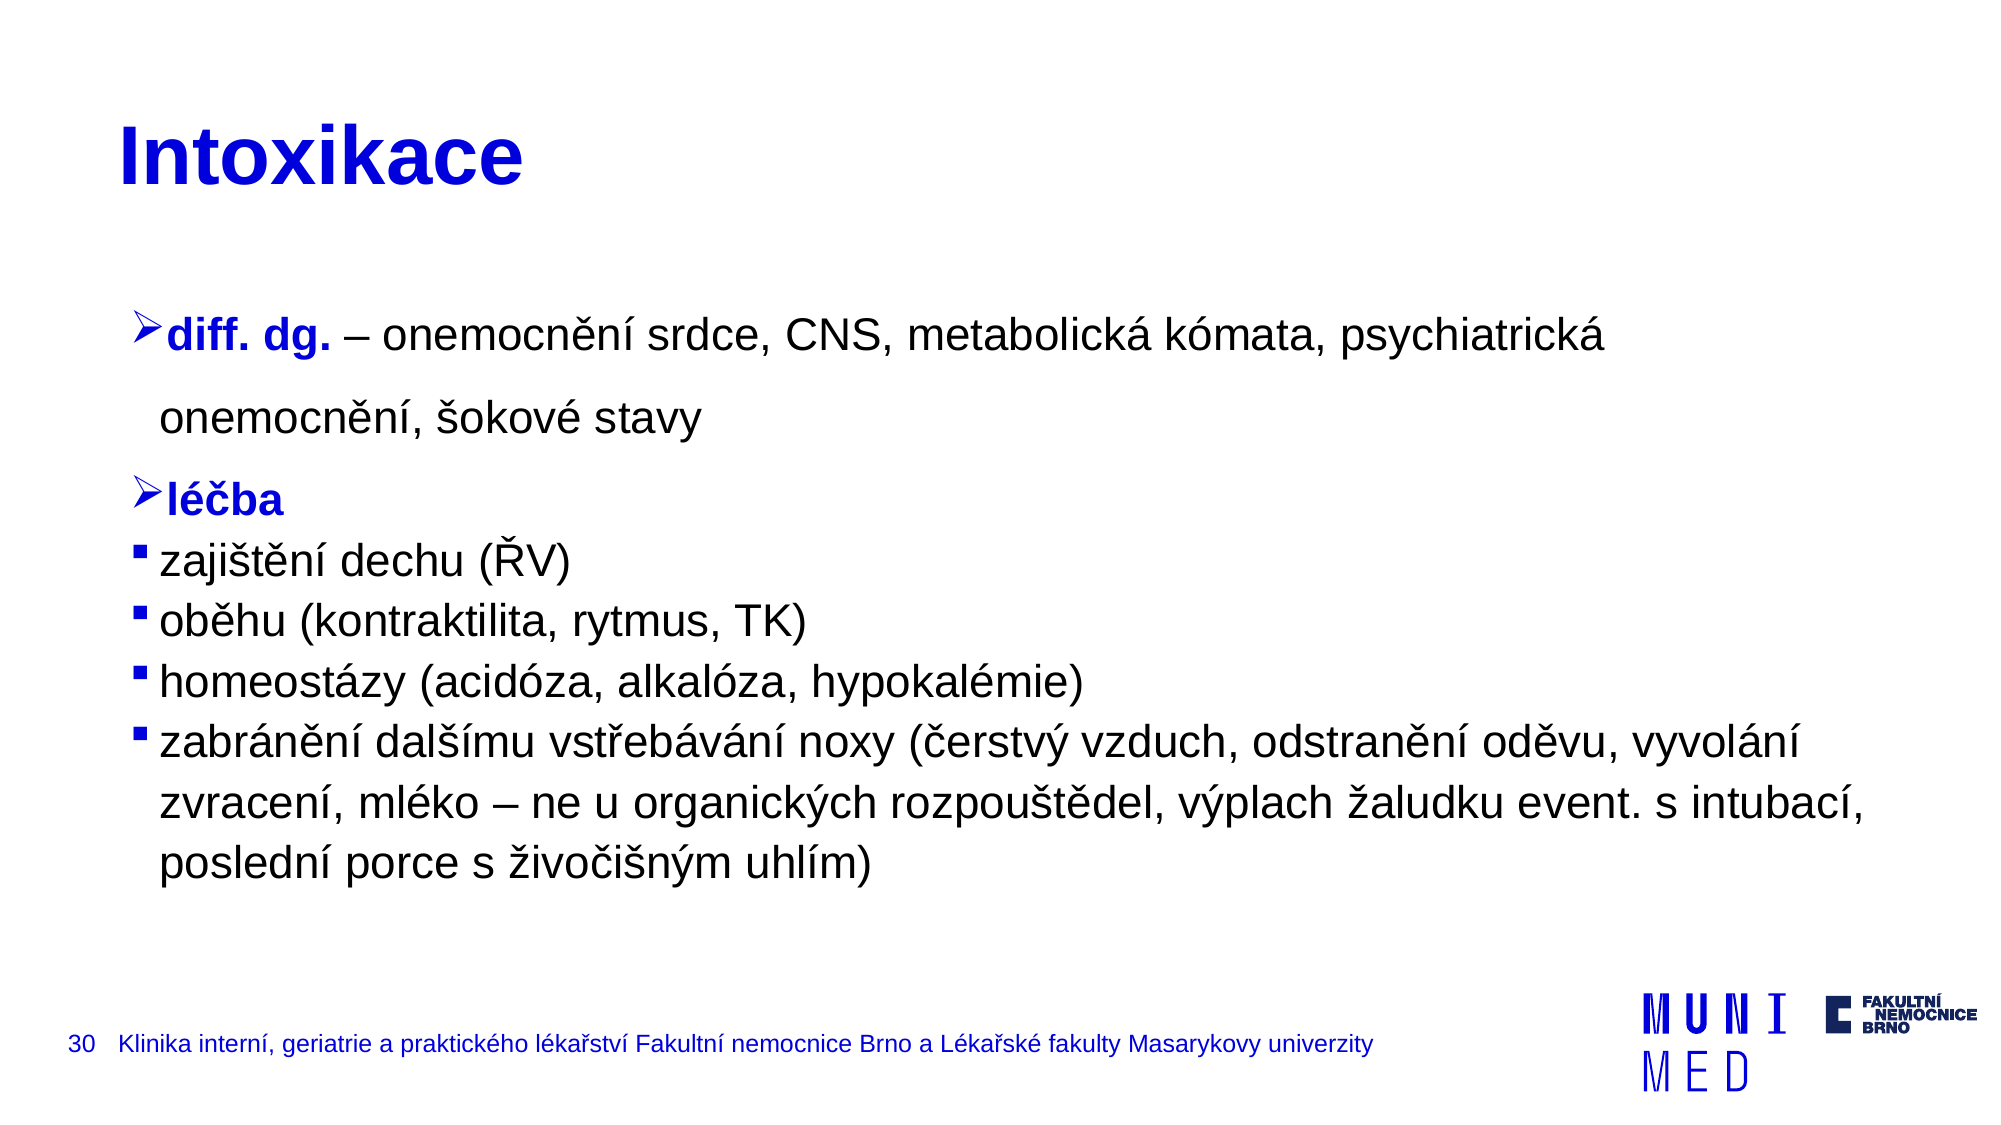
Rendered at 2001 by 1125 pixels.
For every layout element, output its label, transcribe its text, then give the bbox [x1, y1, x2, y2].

list diff. dg. – onemocnění srdce, CNS, metabolická kómata, psychiatrická onemocnění, šokové stavy léčba zajištění dechu (ŘV) oběhu (kontraktilita, rytmus, TK) homeostázy (acidóza, alkalóza, hypokalémie) zabránění dalšímu vstřebávání noxy (čerstvý vzduch, odstranění oděvu, vyvolání zvracení, mléko – ne u organických rozpouštědel, výplach žaludku event. s intubací, poslední porce s živočišným uhlím) [118, 277, 1883, 957]
footer Klinika interní, geriatrie a praktického lékařství Fakultní nemocnice Brno a Lékařské fakulty Masarykovy univerzity [118, 1021, 1418, 1063]
title Intoxikace [118, 118, 1883, 193]
slide_number 30 [67, 1021, 110, 1063]
